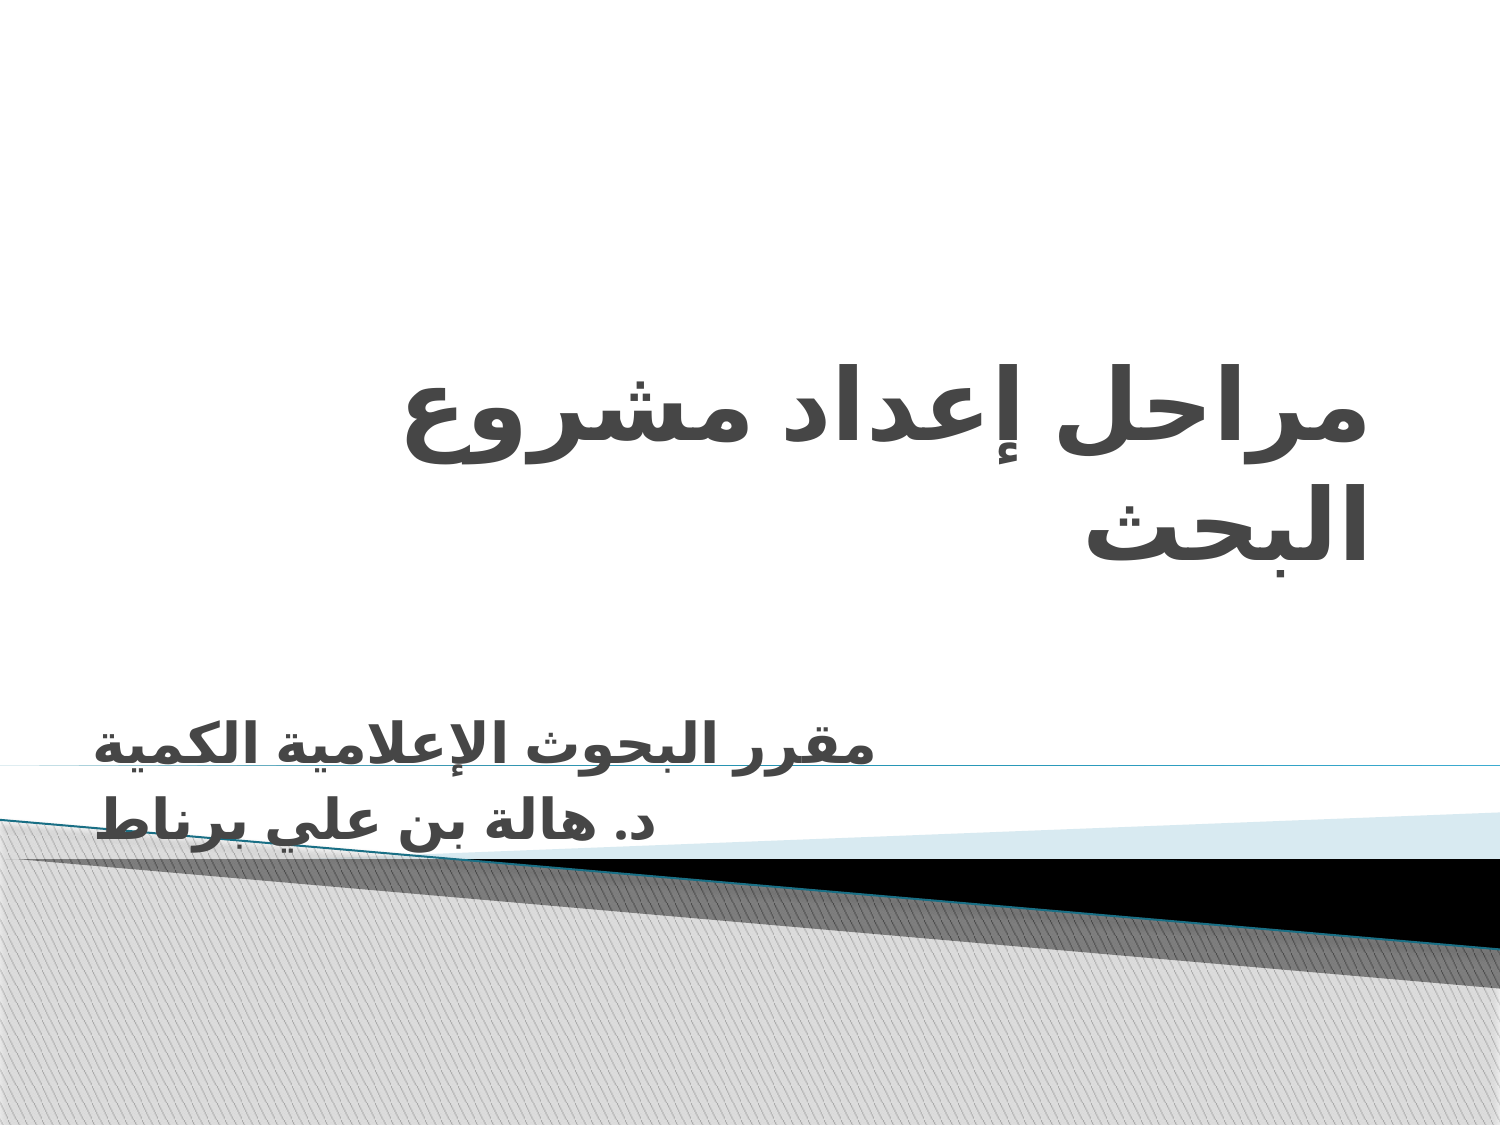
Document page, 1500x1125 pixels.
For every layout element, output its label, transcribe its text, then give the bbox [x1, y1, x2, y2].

picture [5, 859, 75, 865]
picture [950, 904, 1500, 989]
title مراحل إعداد مشروع البحث [112, 287, 1388, 588]
subtitle مقرر البحوث الإعلامية الكمية د. هالة بن علي برناط [75, 699, 950, 1025]
